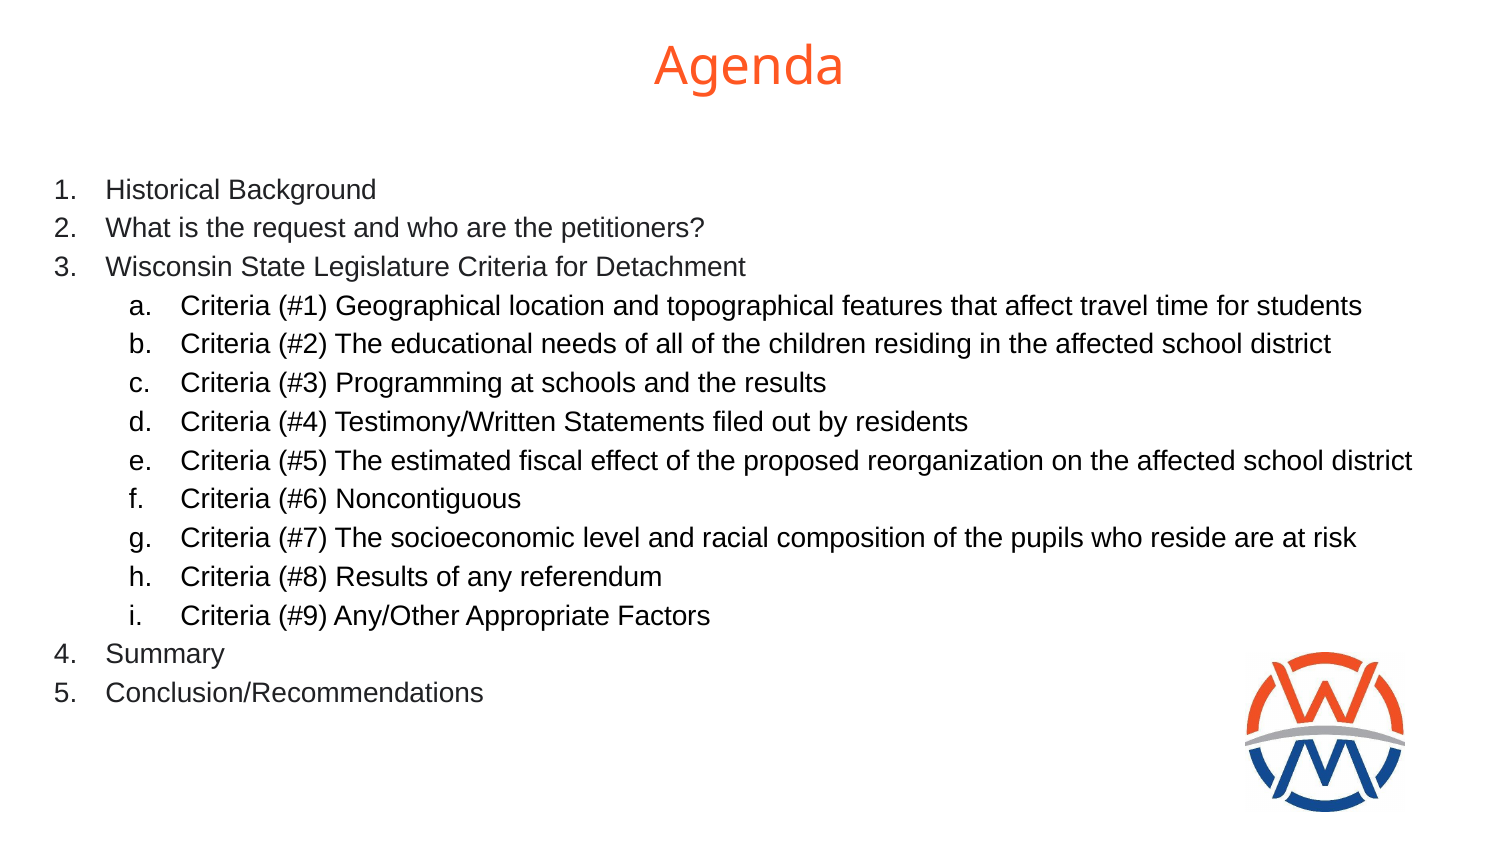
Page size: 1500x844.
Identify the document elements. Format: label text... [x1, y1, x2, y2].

list Historical Background What is the request and who are the petitioners? Wisconsin State Legislature Criteria for Detachment Criteria (#1) Geographical location and topographical features that affect travel time for students Criteria (#2) The educational needs of all of the children residing in the affected school district Criteria (#3) Programming at schools and the results Criteria (#4) Testimony/Written Statements filed out by residents Criteria (#5) The estimated fiscal effect of the proposed reorganization on the affected school district Criteria (#6) Noncontiguous Criteria (#7) The socioeconomic level and racial composition of the pupils who reside are at risk Criteria (#8) Results of any referendum Criteria (#9) Any/Other Appropriate Factors Summary Conclusion/Recommendations [15, 150, 1476, 764]
title Agenda [51, 16, 1449, 111]
picture [1244, 651, 1405, 812]
